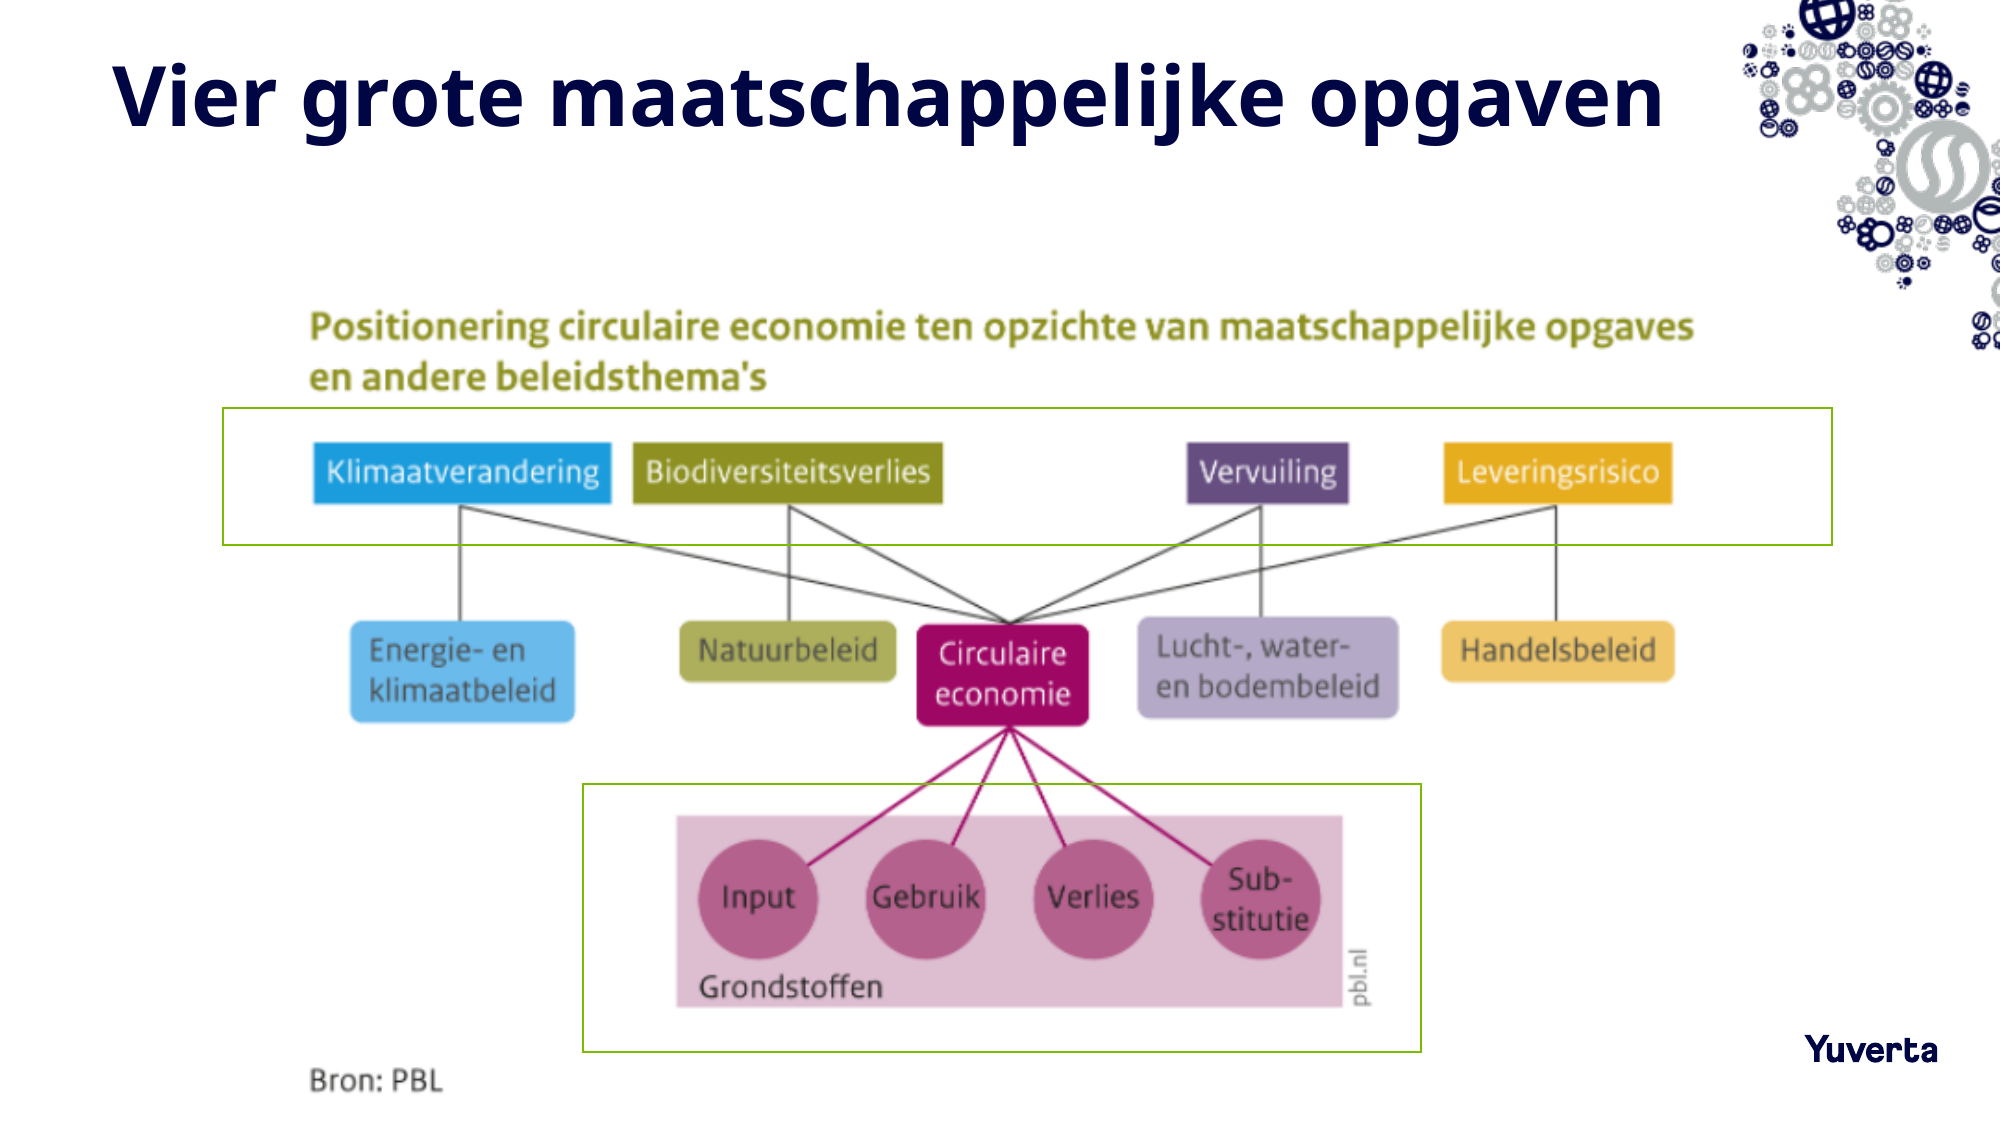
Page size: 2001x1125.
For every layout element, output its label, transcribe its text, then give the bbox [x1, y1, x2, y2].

text_box [1731, 407, 1833, 546]
title Vier grote maatschappelijke opgaven [60, 48, 1720, 239]
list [273, 252, 1731, 1097]
text_box [222, 407, 273, 546]
picture [0, 0, 2000, 1125]
